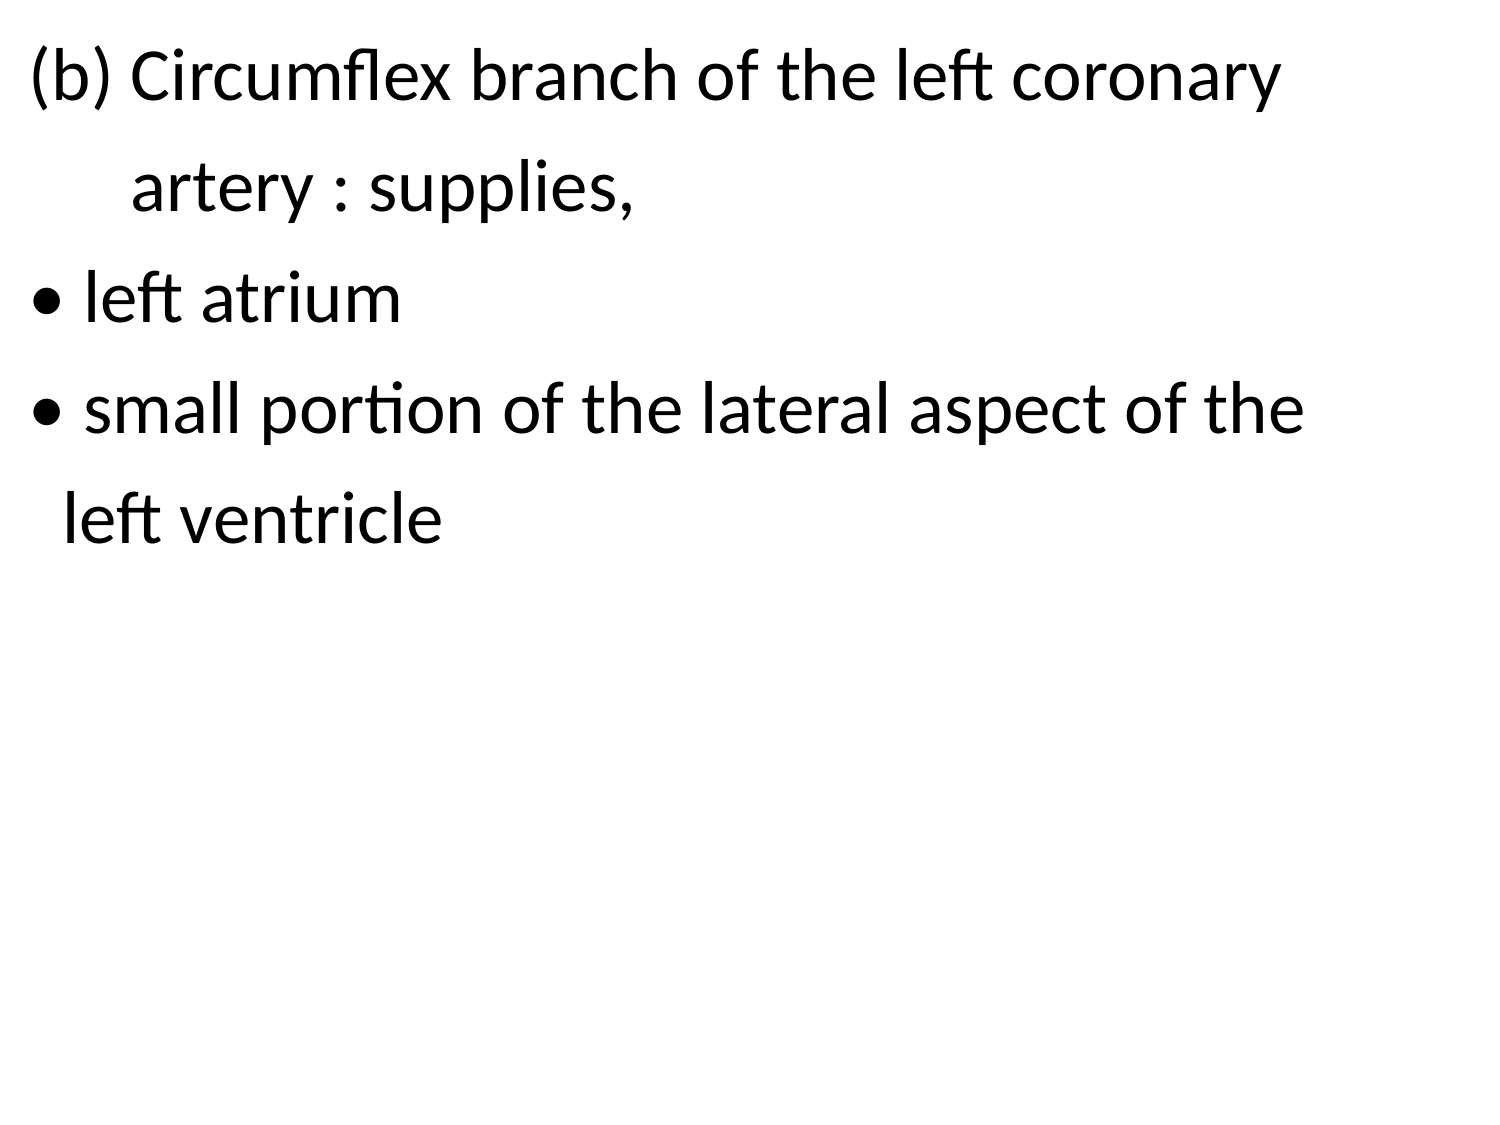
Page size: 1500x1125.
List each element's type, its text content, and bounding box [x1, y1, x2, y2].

subtitle (b) Circumflex branch of the left coronary artery : supplies, • left atrium • small portion of the lateral aspect of the left ventricle [13, 18, 1479, 1107]
